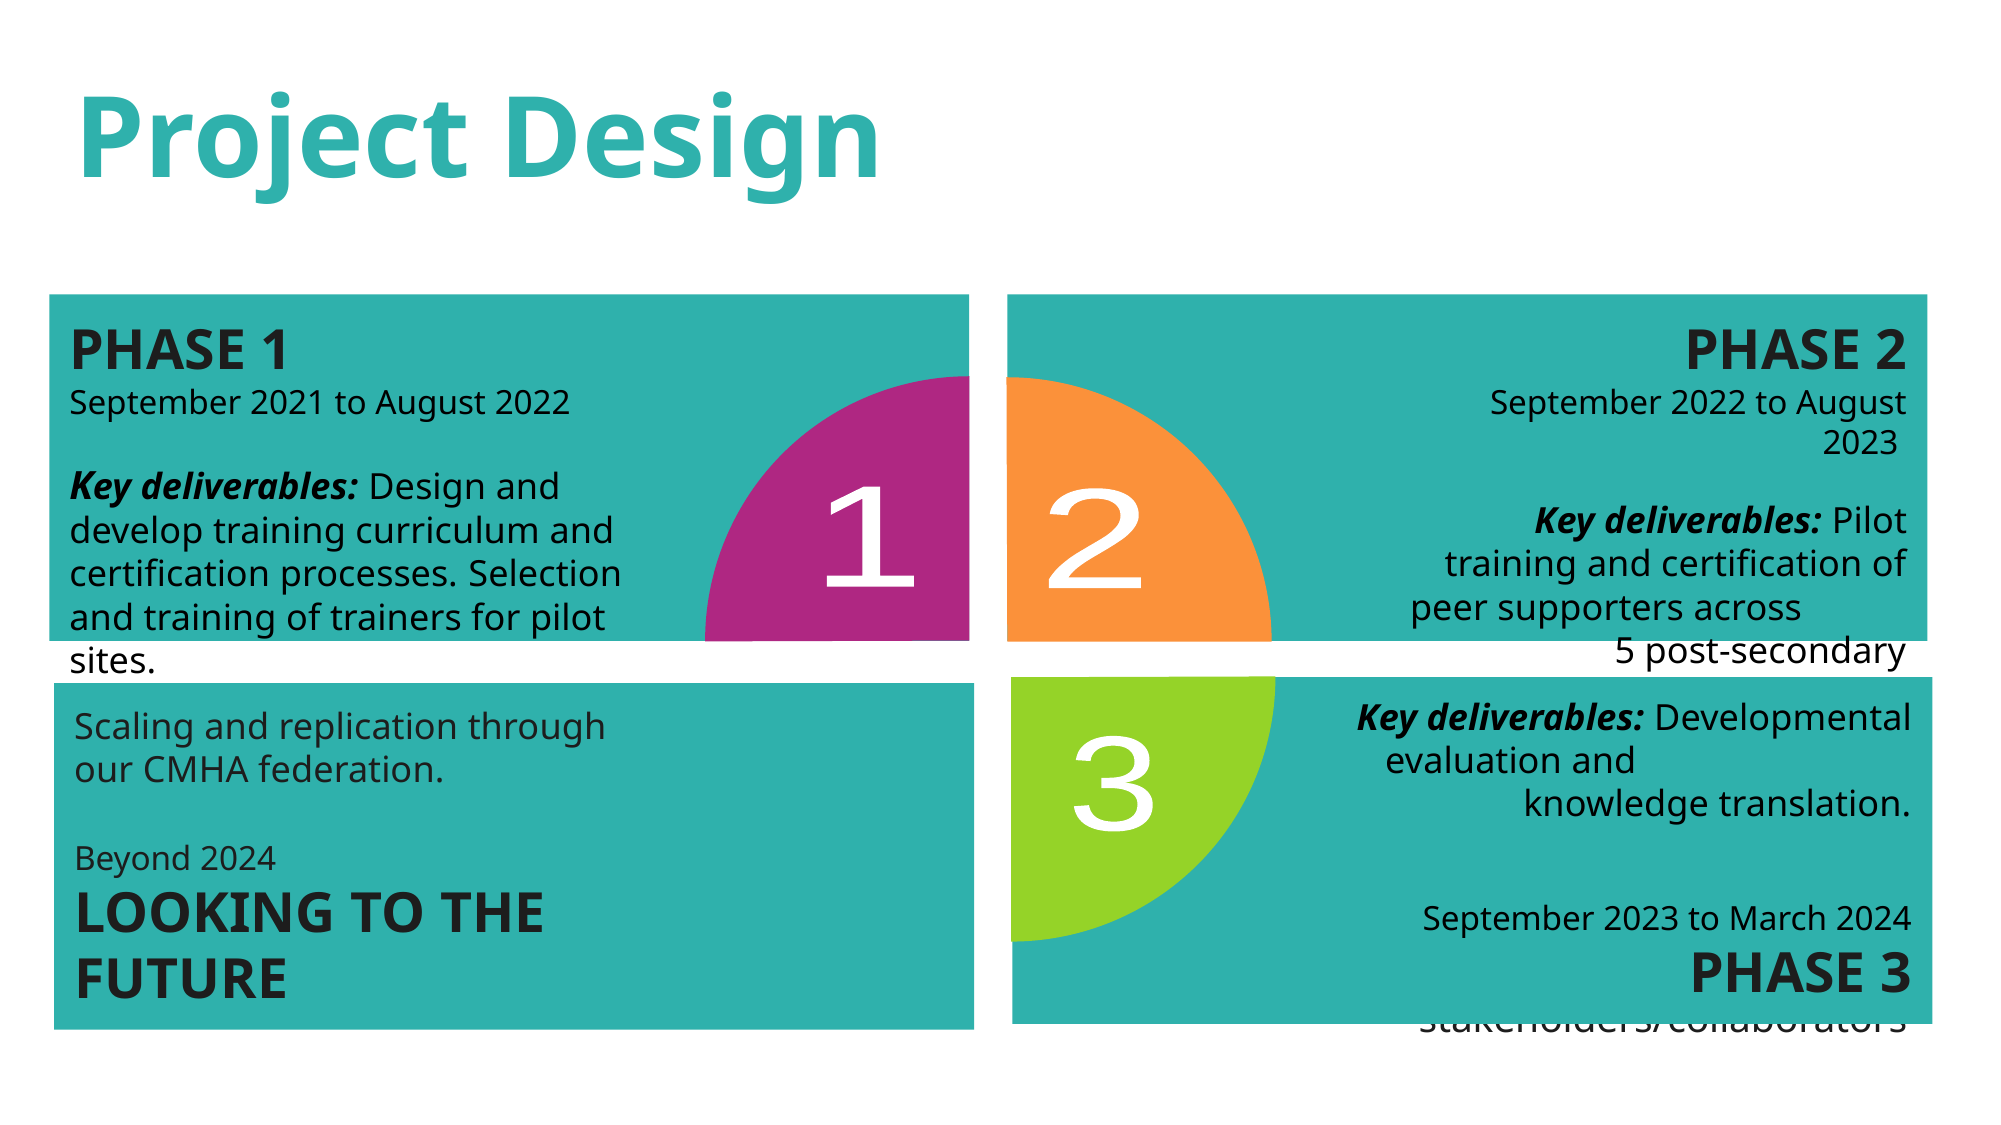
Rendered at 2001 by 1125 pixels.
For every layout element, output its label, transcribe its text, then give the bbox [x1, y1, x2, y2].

text_box [1011, 676, 1276, 942]
text_box PHASE 2 September 2022 to August 2023 Key deliverables: Pilot training and certification of peer supporters across 5 post-secondary sites. Gather insight from national stakeholders/collaborators [1007, 294, 1928, 641]
text_box Key deliverables: Developmental evaluation and knowledge translation. September 2023 to March 2024 PHASE 3 [1012, 677, 1933, 1024]
title Project Design [54, 39, 1855, 227]
text_box PHASE 1 September 2021 to August 2022 Key deliverables: Design and develop training curriculum and certification processes. Selection and training of trainers for pilot sites. [49, 294, 970, 641]
text_box [705, 376, 970, 642]
text_box [1006, 377, 1272, 642]
text_box Scaling and replication through our CMHA federation. Beyond 2024 LOOKING TO THE FUTURE [54, 683, 975, 1030]
